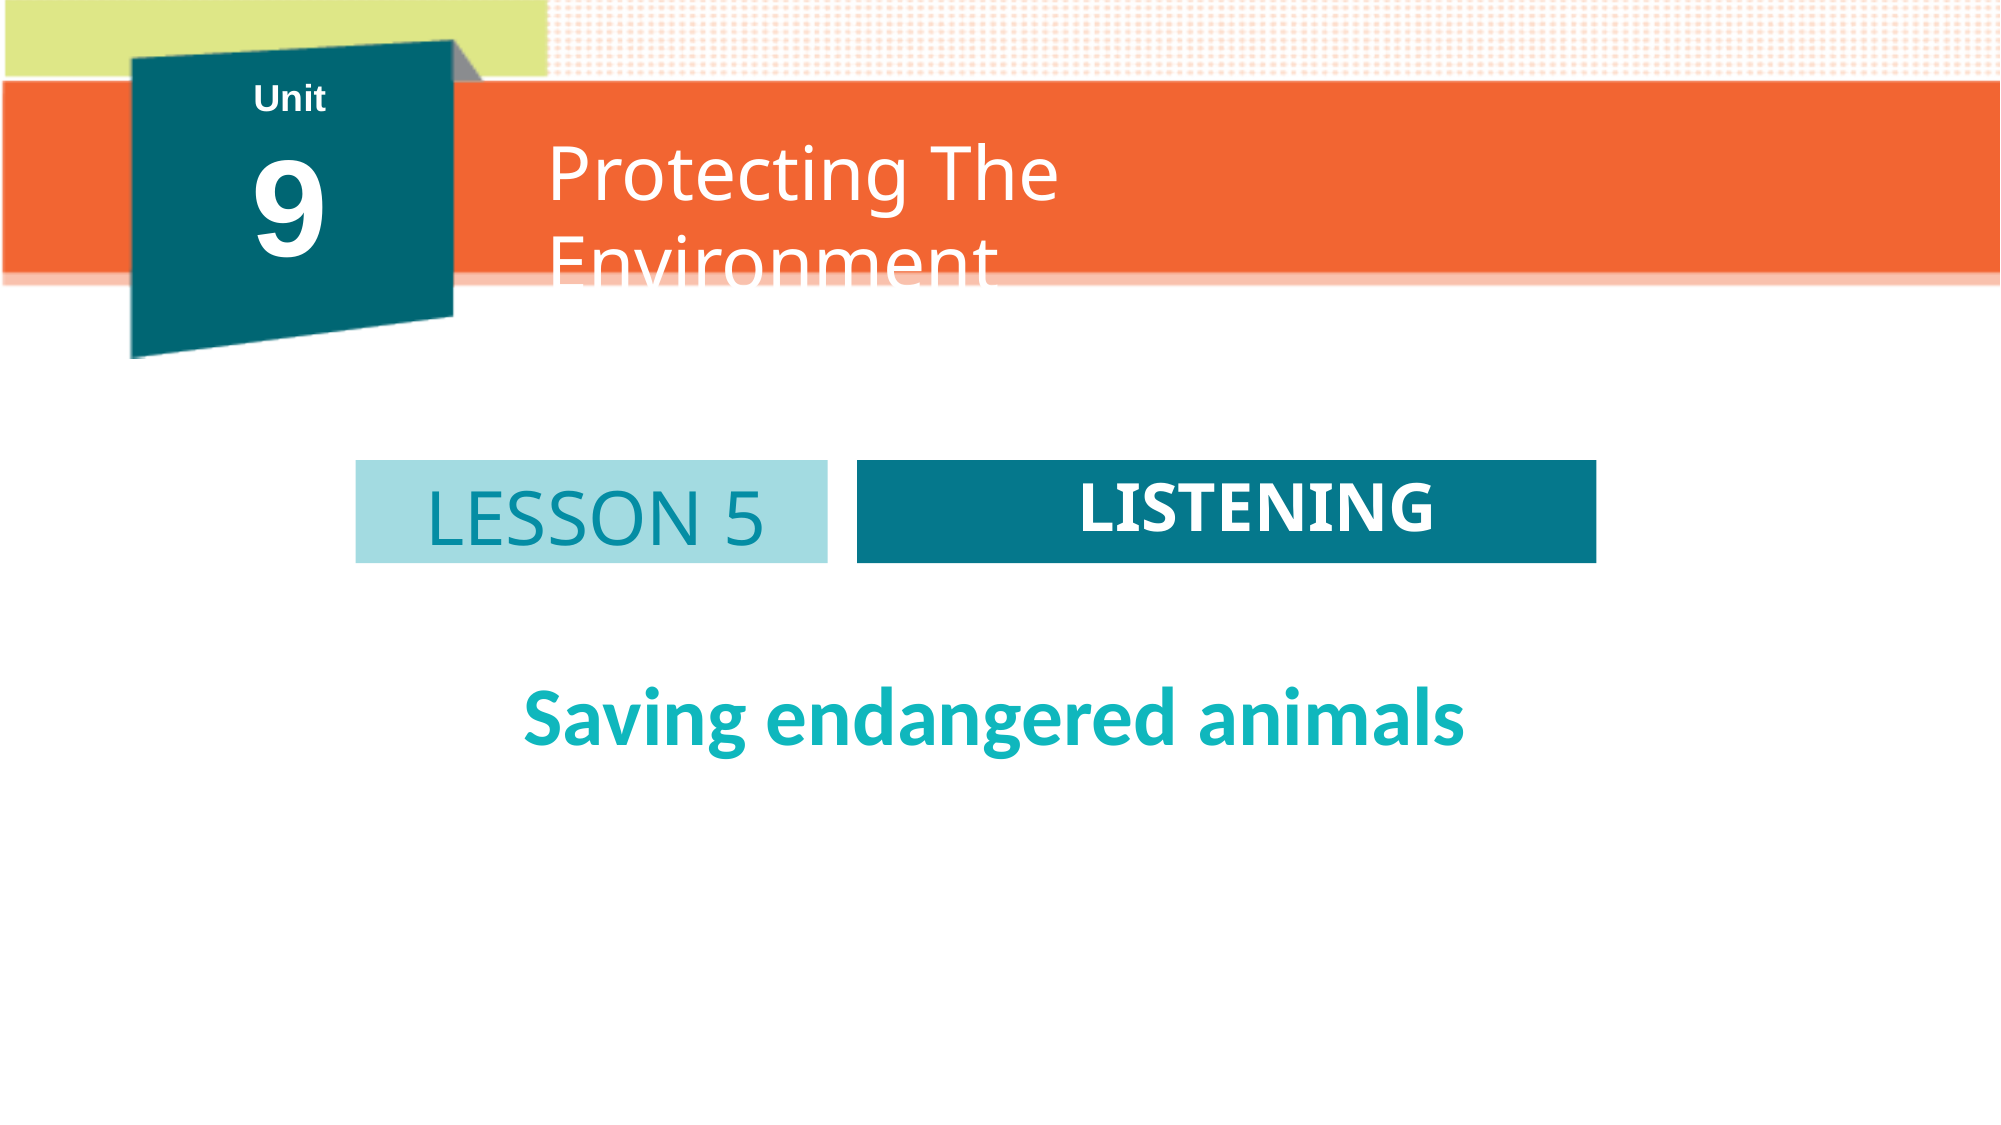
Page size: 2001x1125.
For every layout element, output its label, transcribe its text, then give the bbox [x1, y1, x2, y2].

text_box [355, 459, 829, 463]
text_box [856, 459, 1597, 564]
text_box Saving endangered animals [509, 654, 1597, 770]
text_box LISTENING [890, 457, 1564, 553]
text_box LESSON 5 [332, 463, 859, 568]
picture [0, 0, 2000, 359]
